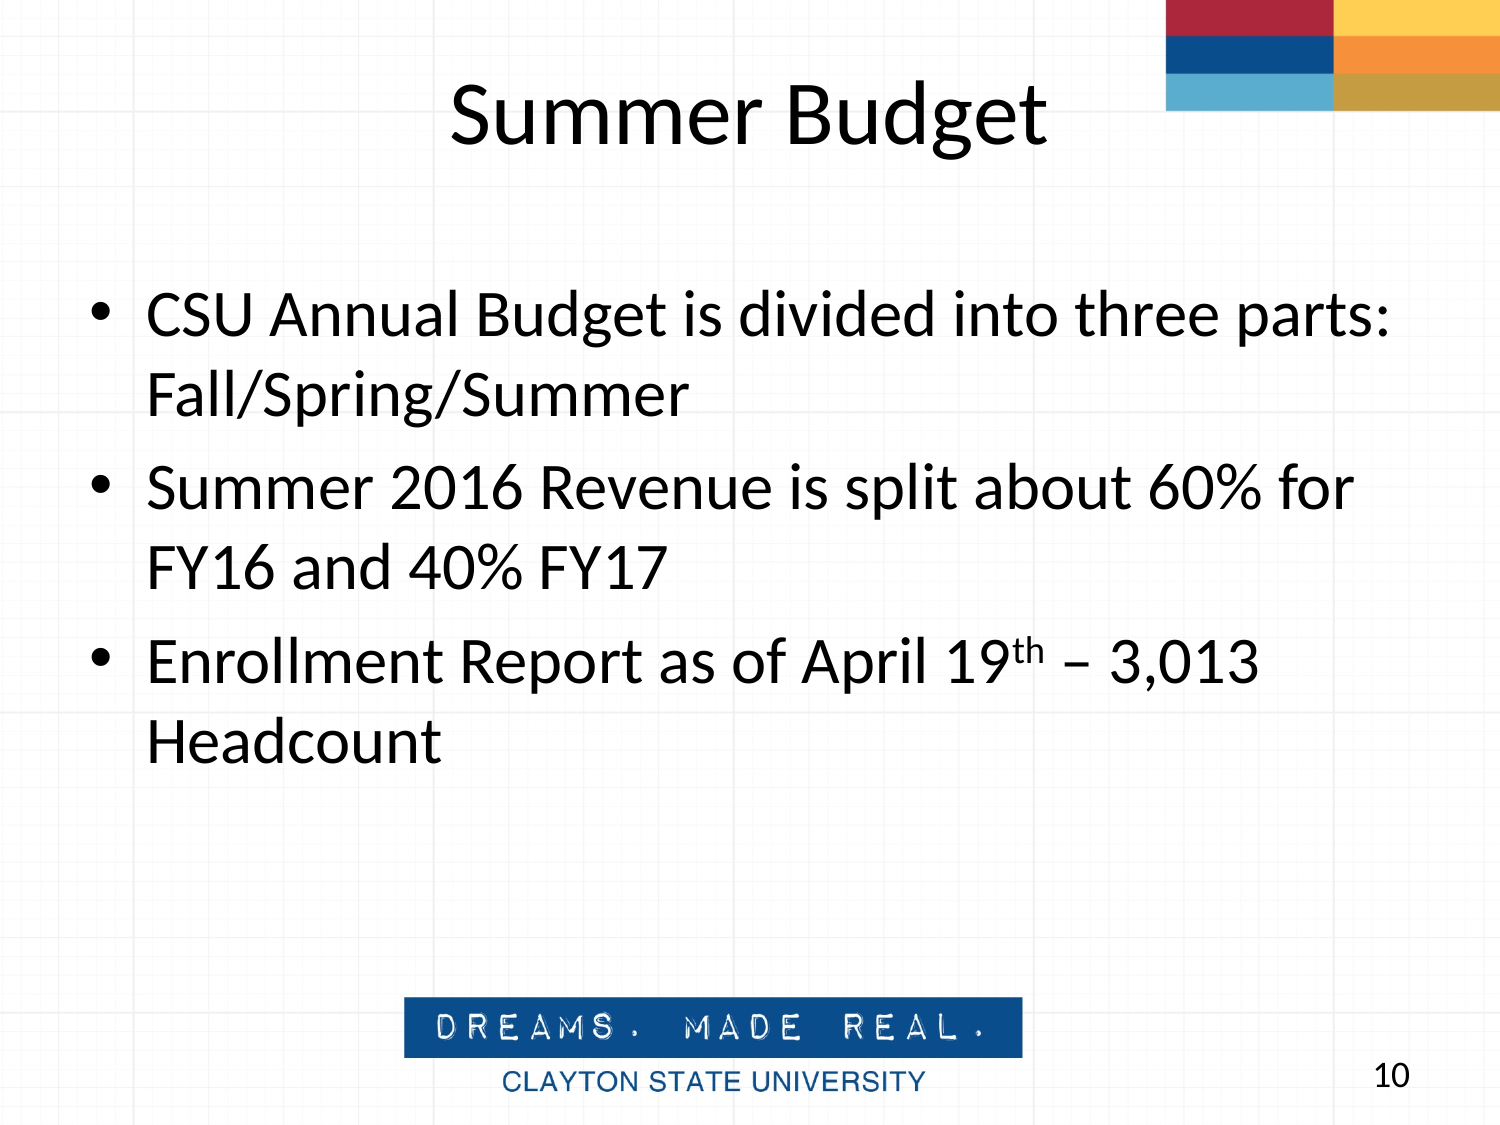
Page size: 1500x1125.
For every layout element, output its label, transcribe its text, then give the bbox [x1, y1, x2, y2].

slide_number 10 [1074, 1042, 1425, 1103]
title Summer Budget [75, 45, 1425, 233]
picture [0, 0, 1500, 1125]
list CSU Annual Budget is divided into three parts: Fall/Spring/Summer Summer 2016 Revenue is split about 60% for FY16 and 40% FY17 Enrollment Report as of April 19th – 3,013 Headcount [75, 262, 1425, 1005]
